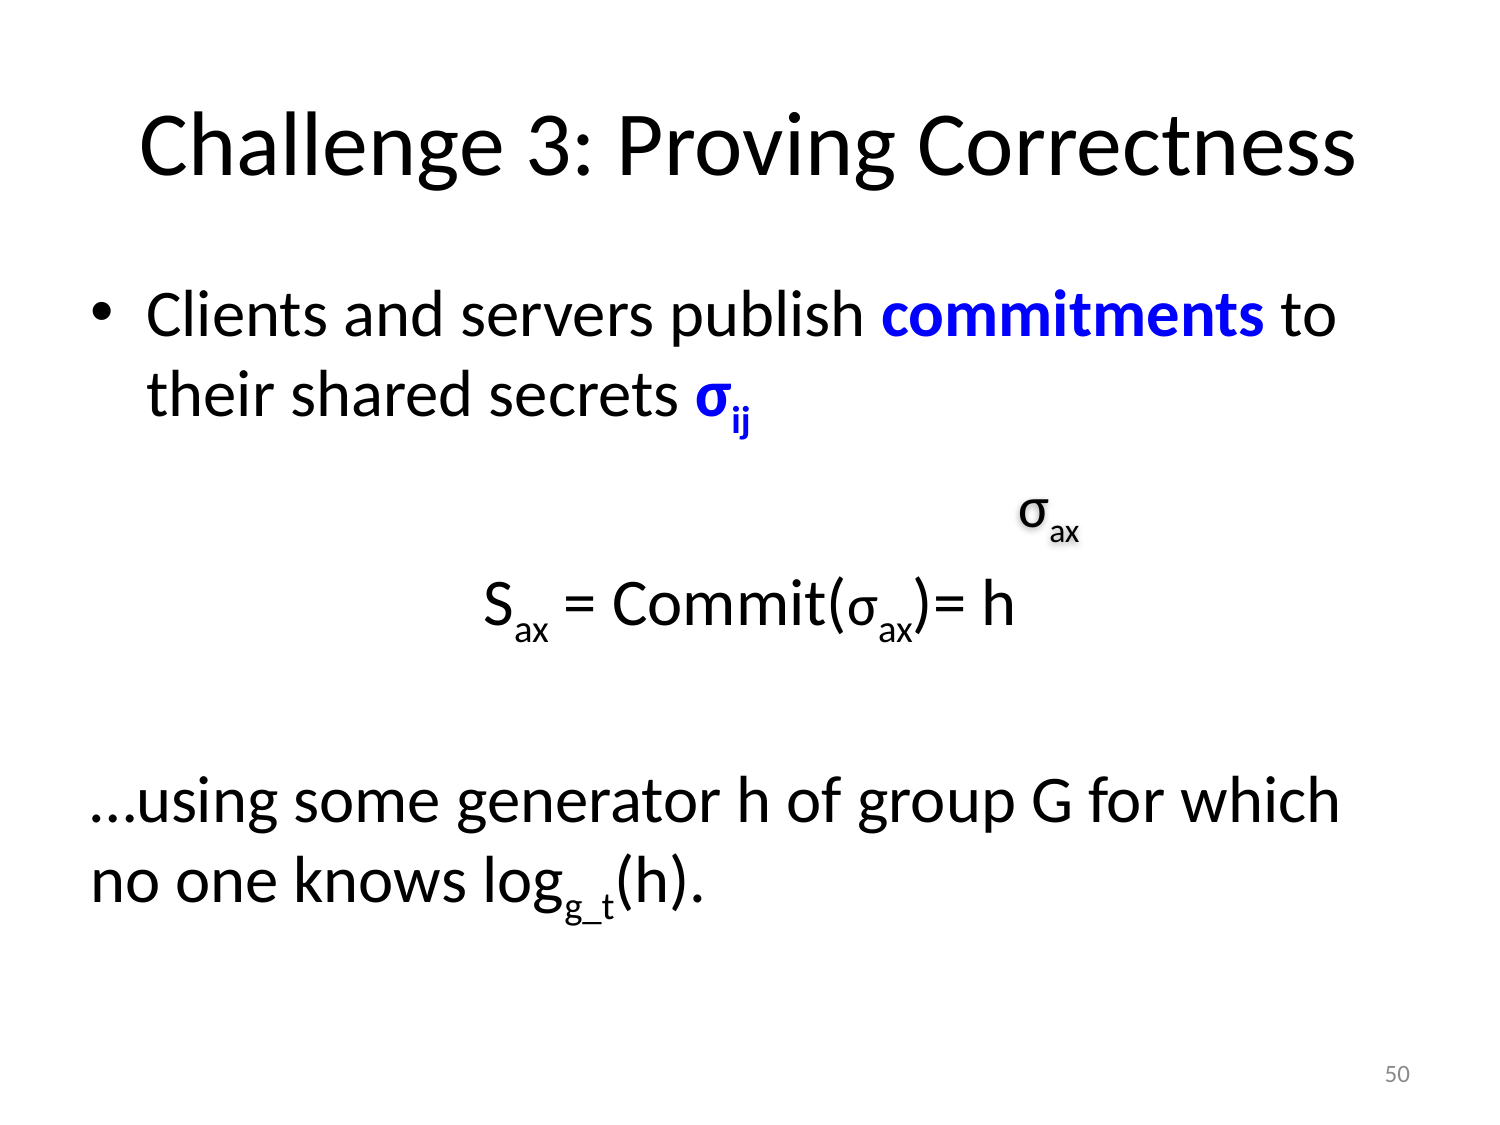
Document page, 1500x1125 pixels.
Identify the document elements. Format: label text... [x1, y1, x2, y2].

title Challenge 3: Proving Correctness [75, 45, 1425, 233]
list Clients and servers publish commitments to their shared secrets σij Sax = Commit(σax)= h …using some generator h of group G for which no one knows logg_t(h). [75, 262, 1425, 1005]
text_box σax [982, 457, 1116, 562]
slide_number 50 [1074, 1042, 1425, 1103]
